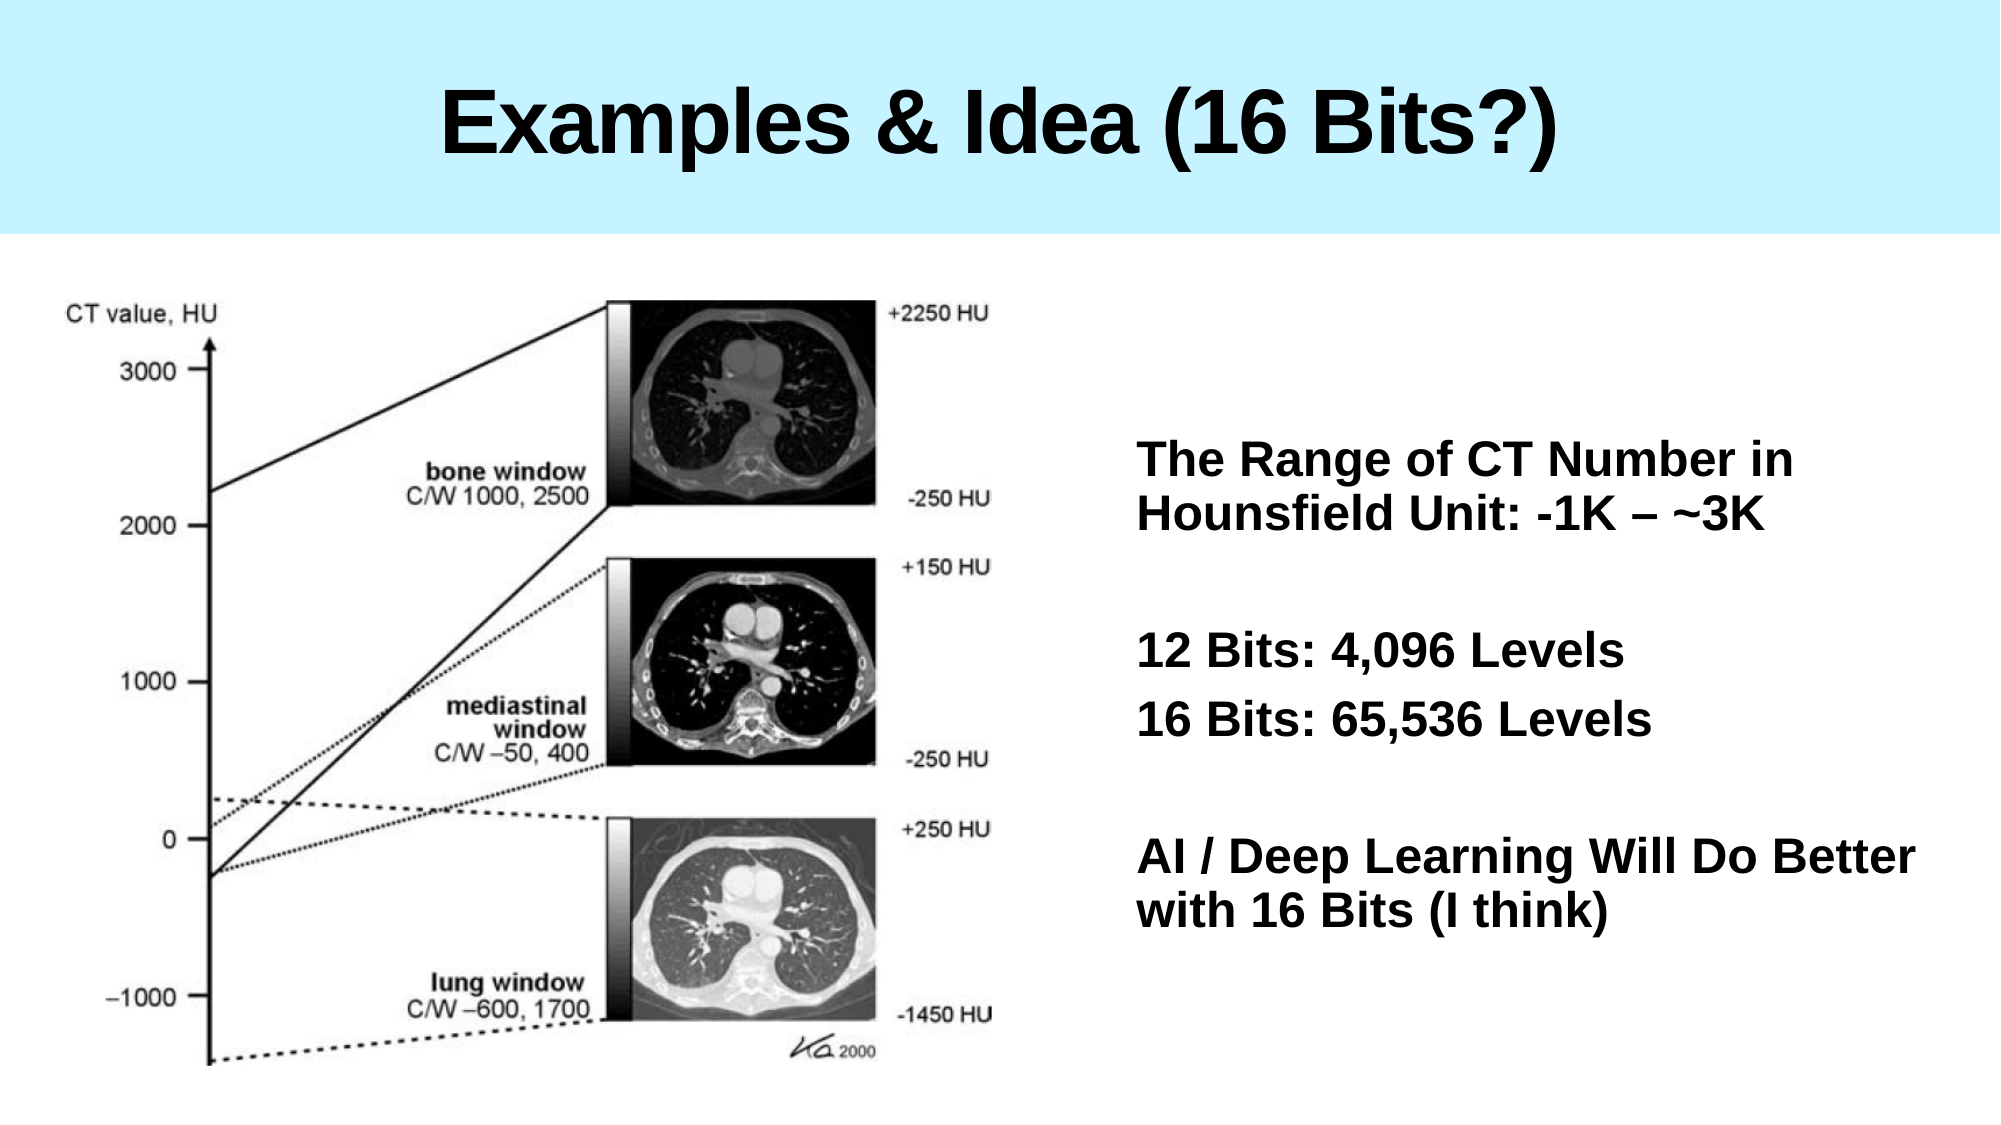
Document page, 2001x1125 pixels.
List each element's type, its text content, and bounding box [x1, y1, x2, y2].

text_box The Range of CT Number in Hounsfield Unit: -1K – ~3K 12 Bits: 4,096 Levels 16 Bits: 65,536 Levels AI / Deep Learning Will Do Better with 16 Bits (I think) [1110, 425, 1955, 971]
picture [59, 298, 1001, 1074]
title Examples & Idea (16 Bits?) [0, 0, 2000, 234]
